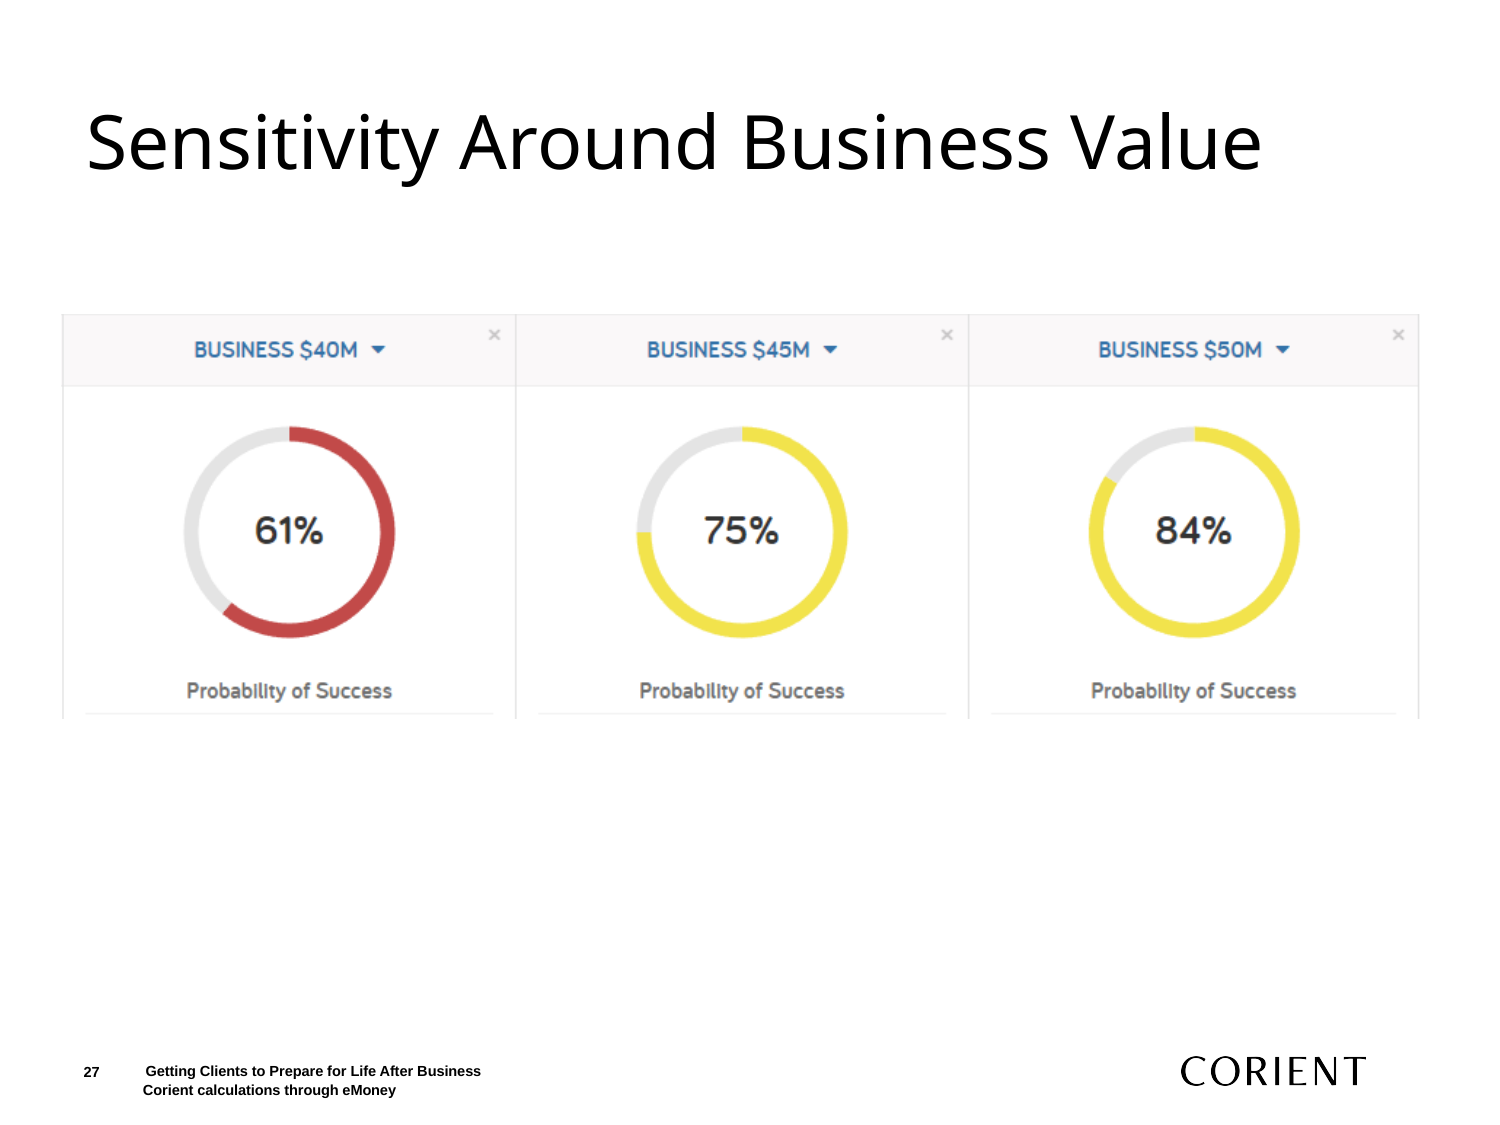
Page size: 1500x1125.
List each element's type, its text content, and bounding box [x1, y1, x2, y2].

picture [1180, 1056, 1366, 1086]
text_box Corient calculations through eMoney [127, 1070, 884, 1109]
picture [61, 314, 1421, 719]
title Sensitivity Around Business Value [71, 86, 1366, 234]
footer Getting Clients to Prepare for Life After Business [130, 1051, 617, 1070]
